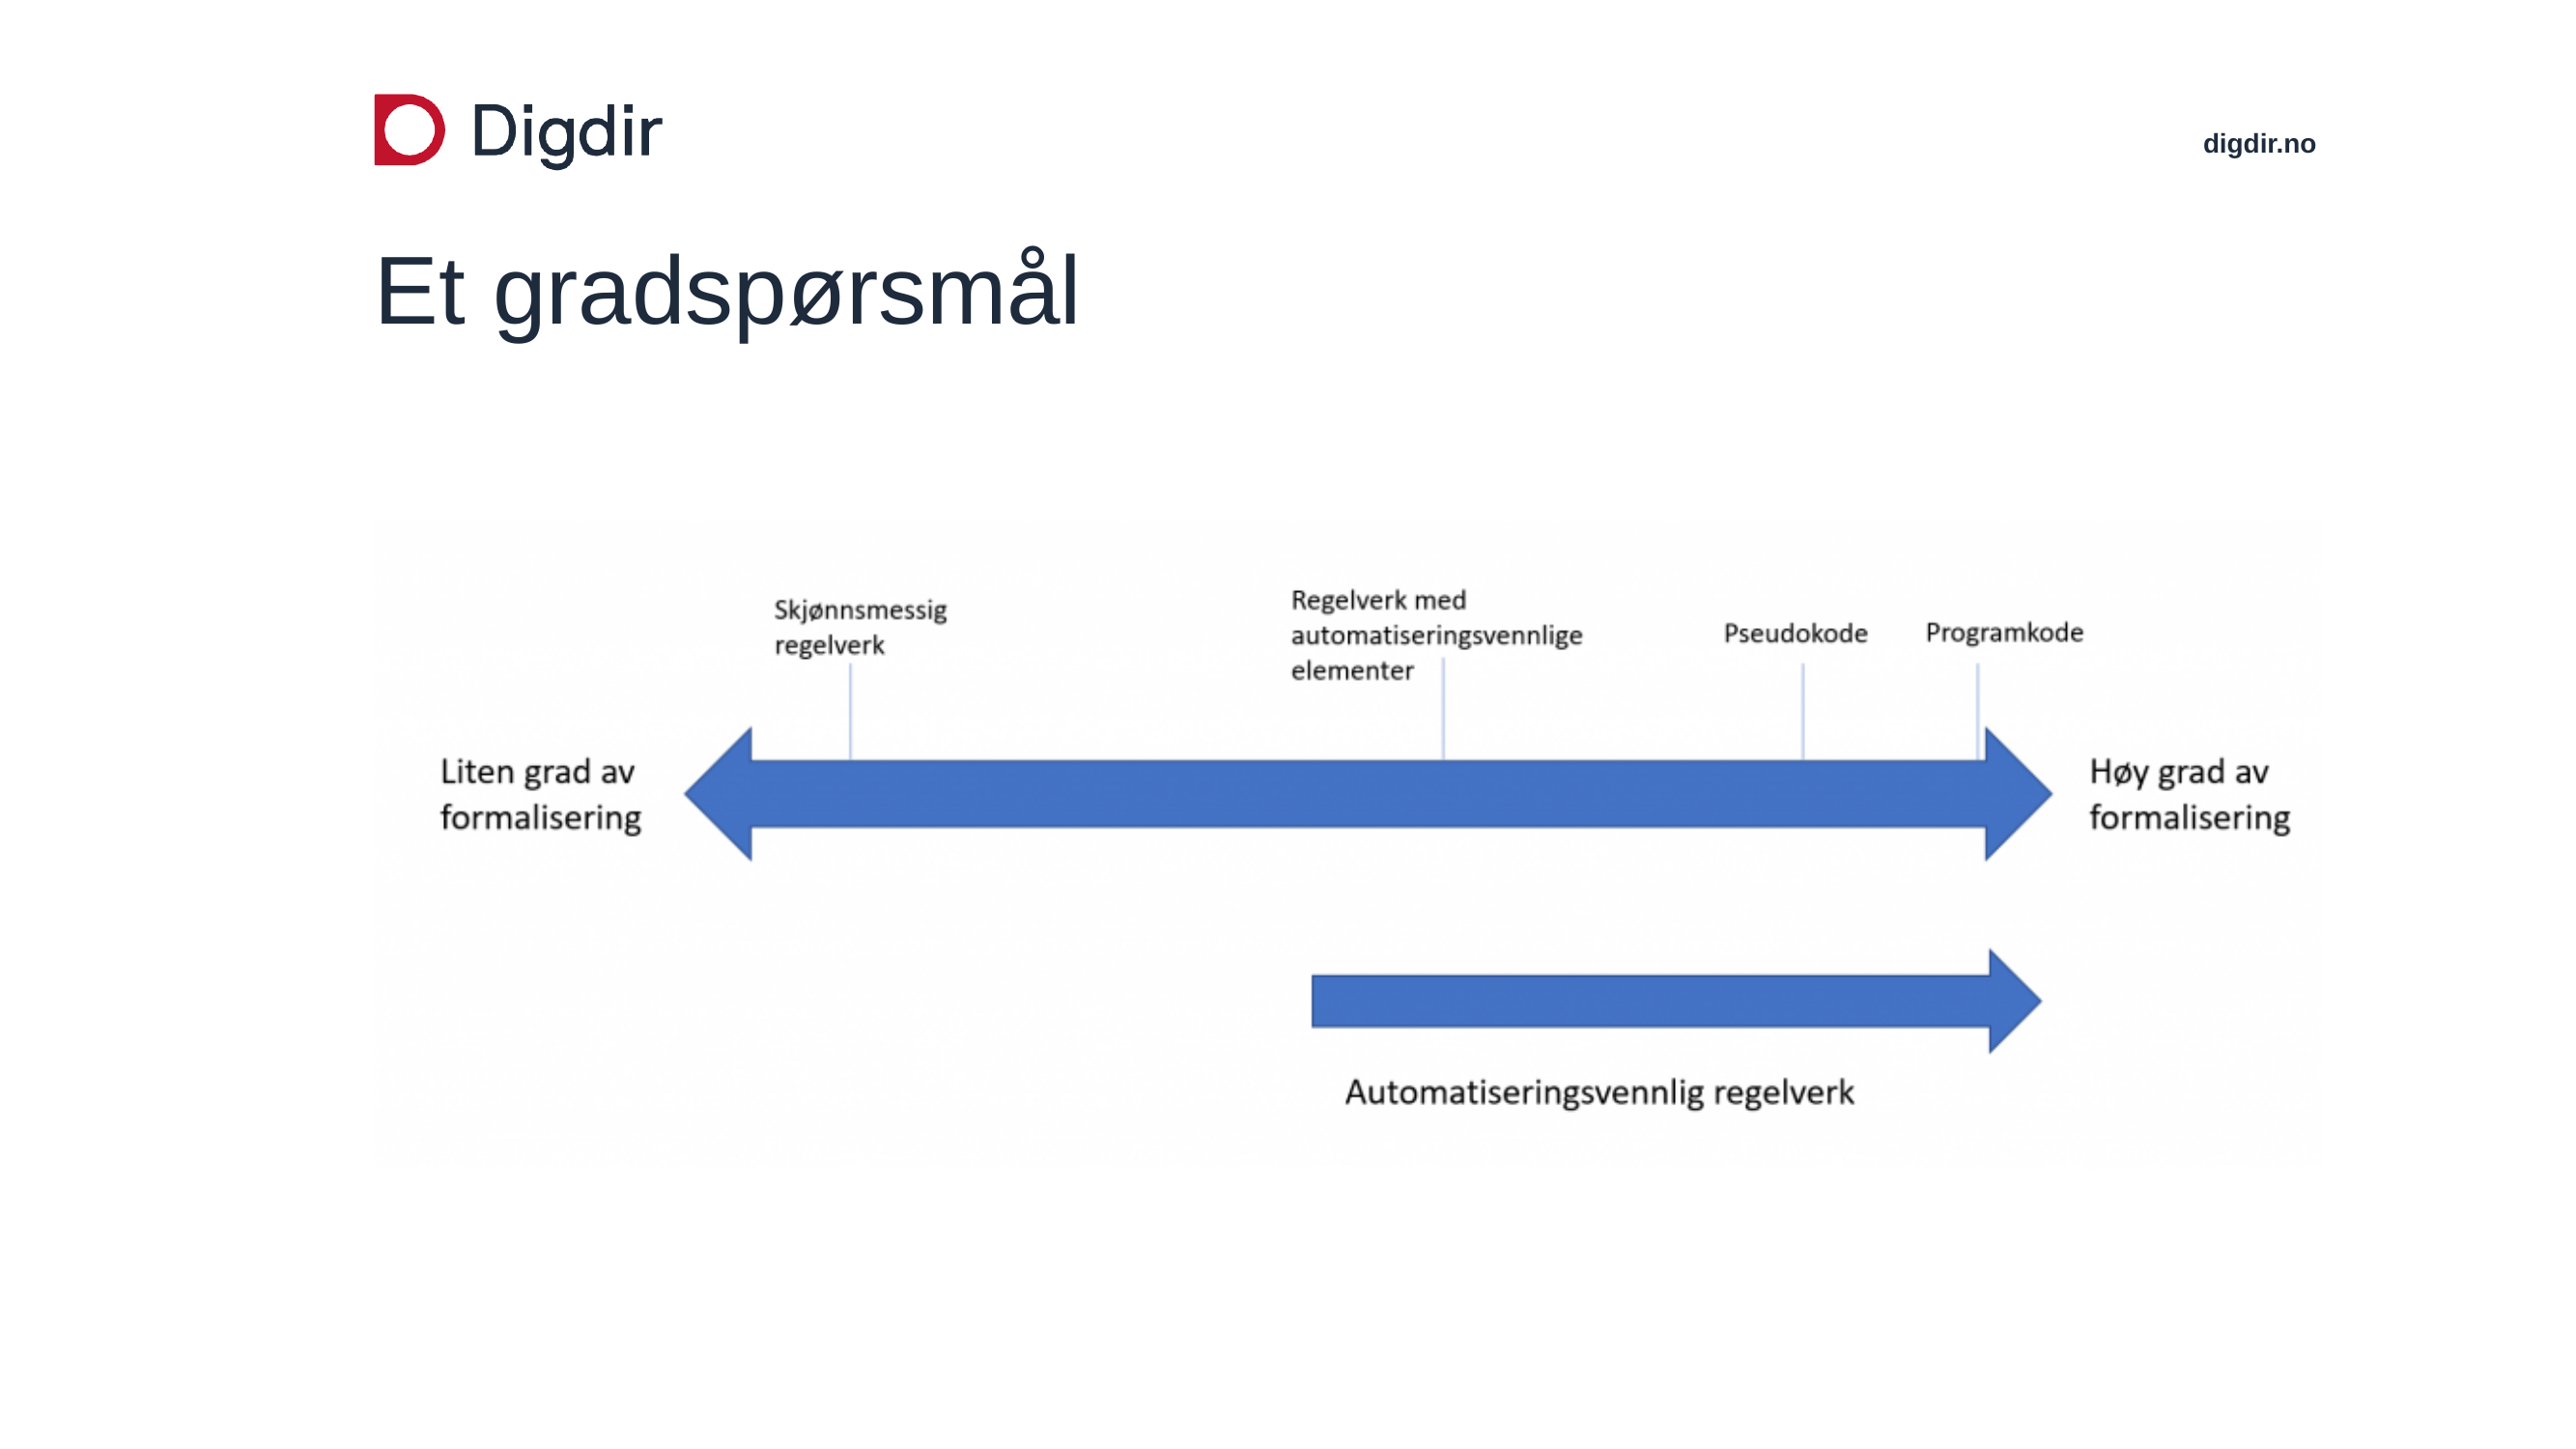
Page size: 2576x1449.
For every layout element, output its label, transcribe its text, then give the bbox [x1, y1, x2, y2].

picture [354, 73, 682, 185]
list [374, 521, 2323, 1170]
title Et gradspørsmål [374, 234, 2323, 345]
